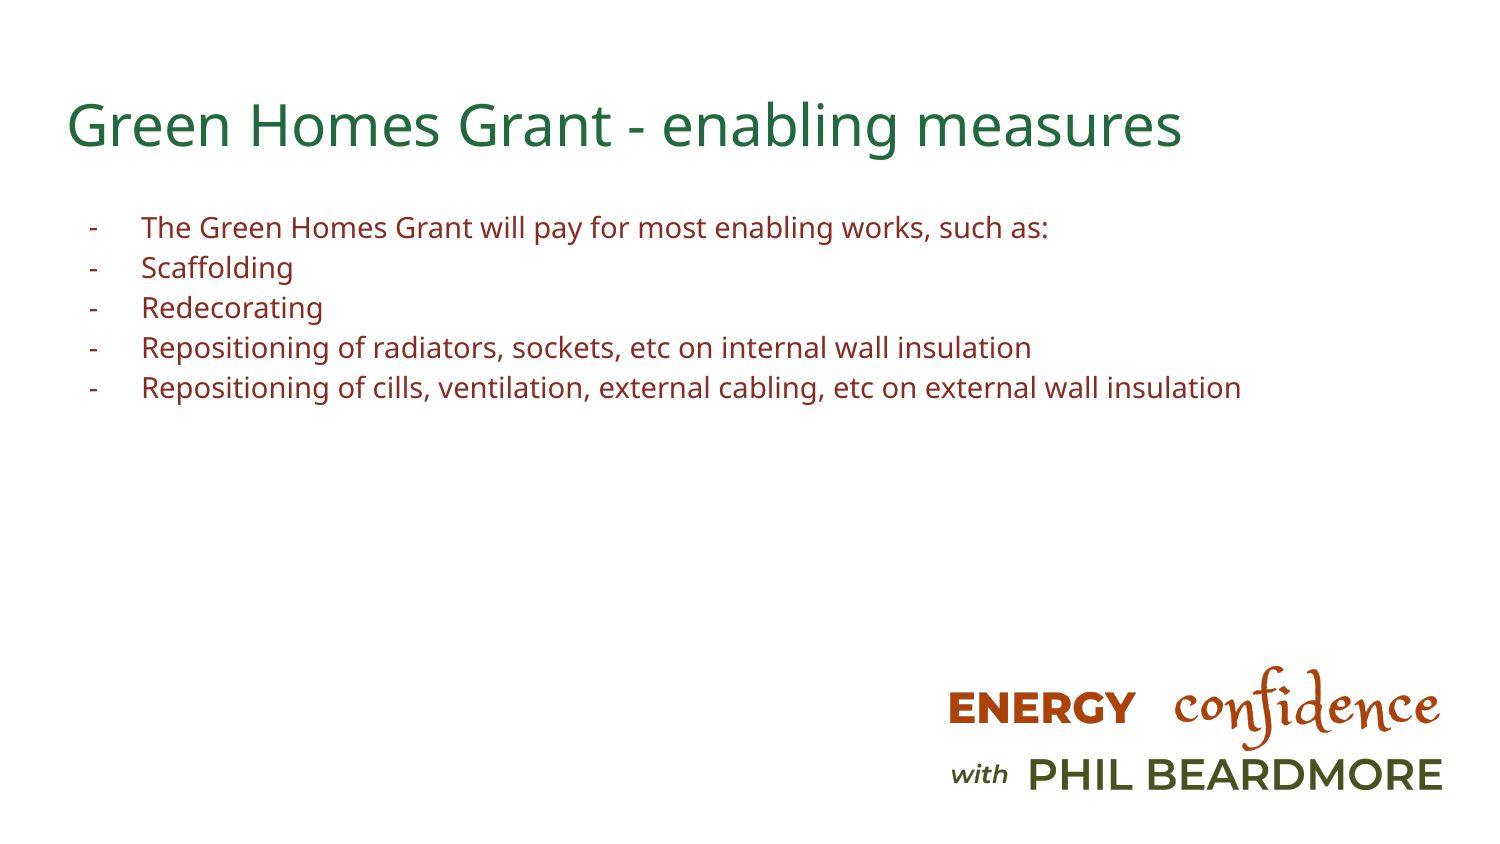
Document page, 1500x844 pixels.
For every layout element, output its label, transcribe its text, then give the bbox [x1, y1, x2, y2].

list The Green Homes Grant will pay for most enabling works, such as: Scaffolding Redecorating Repositioning of radiators, sockets, etc on internal wall insulation Repositioning of cills, ventilation, external cabling, etc on external wall insulation [51, 189, 1354, 750]
title Green Homes Grant - enabling measures [51, 72, 1500, 167]
picture [931, 626, 1471, 830]
